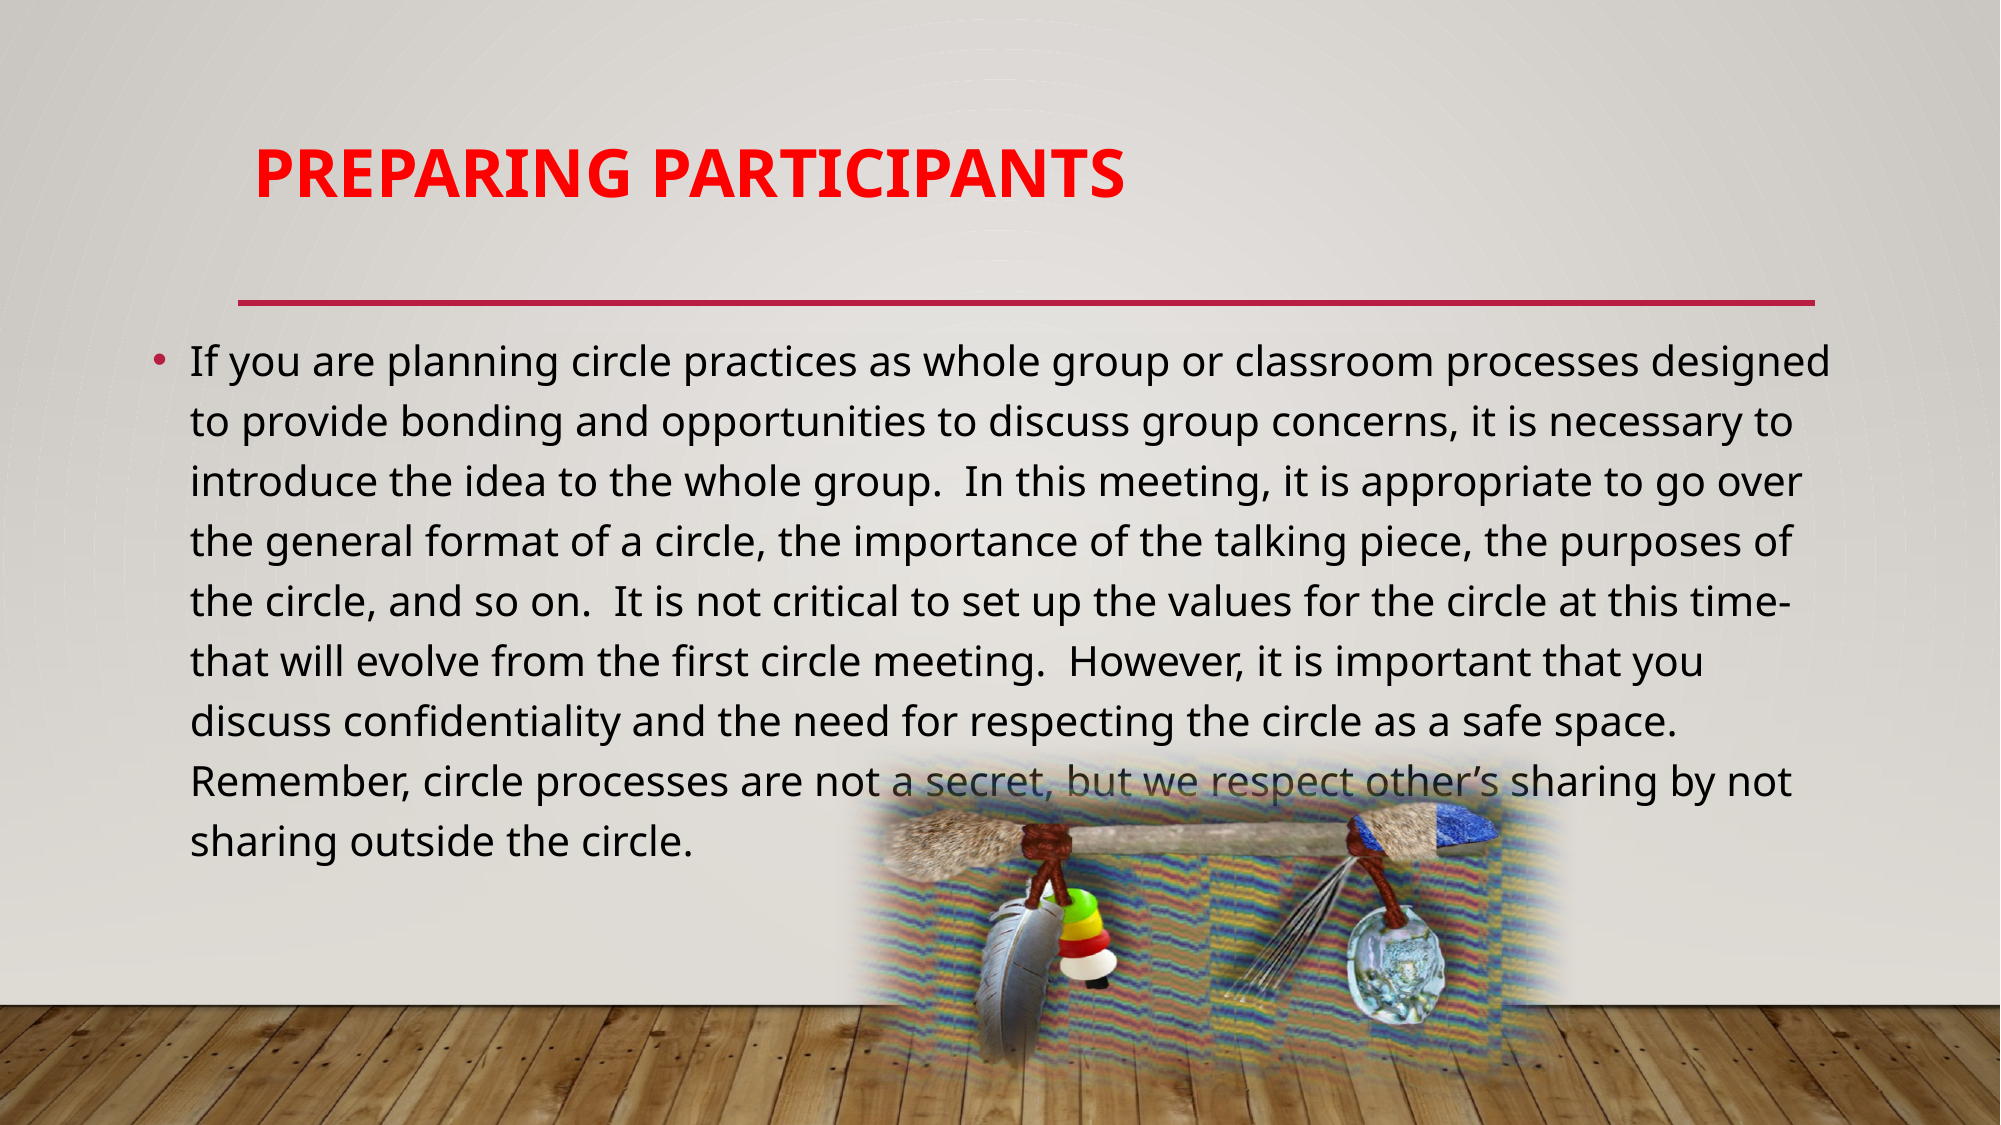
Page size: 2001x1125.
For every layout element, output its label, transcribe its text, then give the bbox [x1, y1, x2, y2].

title Preparing Participants [238, 131, 1814, 305]
list If you are planning circle practices as whole group or classroom processes designed to provide bonding and opportunities to discuss group concerns, it is necessary to introduce the idea to the whole group. In this meeting, it is appropriate to go over the general format of a circle, the importance of the talking piece, the purposes of the circle, and so on. It is not critical to set up the values for the circle at this time-that will evolve from the first circle meeting. However, it is important that you discuss confidentiality and the need for respecting the circle as a safe space. Remember, circle processes are not a secret, but we respect other’s sharing by not sharing outside the circle. [137, 316, 1863, 1076]
picture [0, 735, 2000, 1125]
